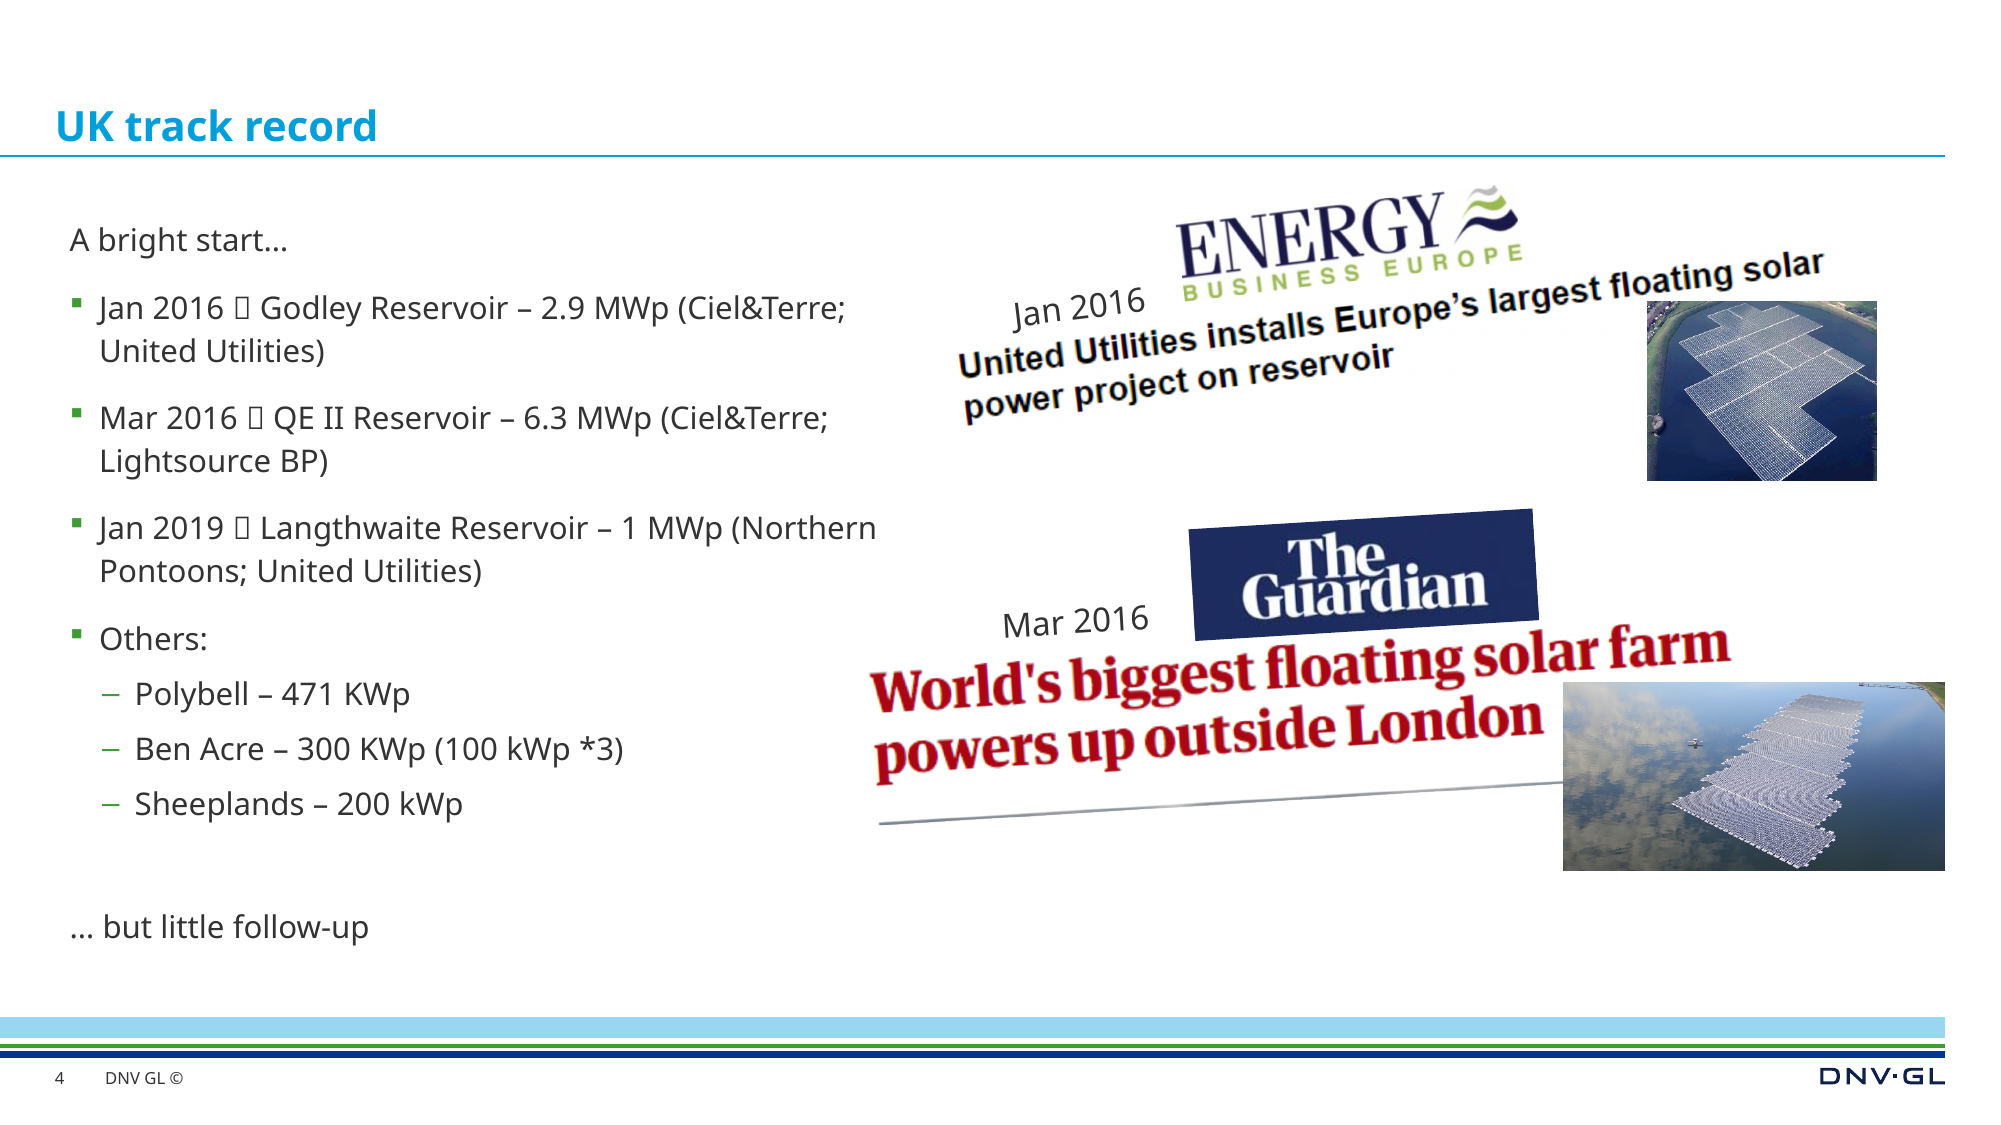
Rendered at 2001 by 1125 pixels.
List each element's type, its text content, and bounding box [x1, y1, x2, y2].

slide_number 4 [54, 1067, 101, 1098]
title UK track record [54, 39, 1945, 150]
picture [1428, 183, 1514, 194]
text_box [859, 518, 1946, 872]
picture [1375, 508, 1533, 518]
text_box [934, 194, 1877, 481]
text_box A bright start… Jan 2016  Godley Reservoir – 2.9 MWp (Ciel&Terre; United Utilities) Mar 2016  QE II Reservoir – 6.3 MWp (Ciel&Terre; Lightsource BP) Jan 2019  Langthwaite Reservoir – 1 MWp (Northern Pontoons; United Utilities) Others: Polybell – 471 KWp Ben Acre – 300 KWp (100 kWp *3) Sheeplands – 200 kWp … but little follow-up [54, 208, 965, 970]
